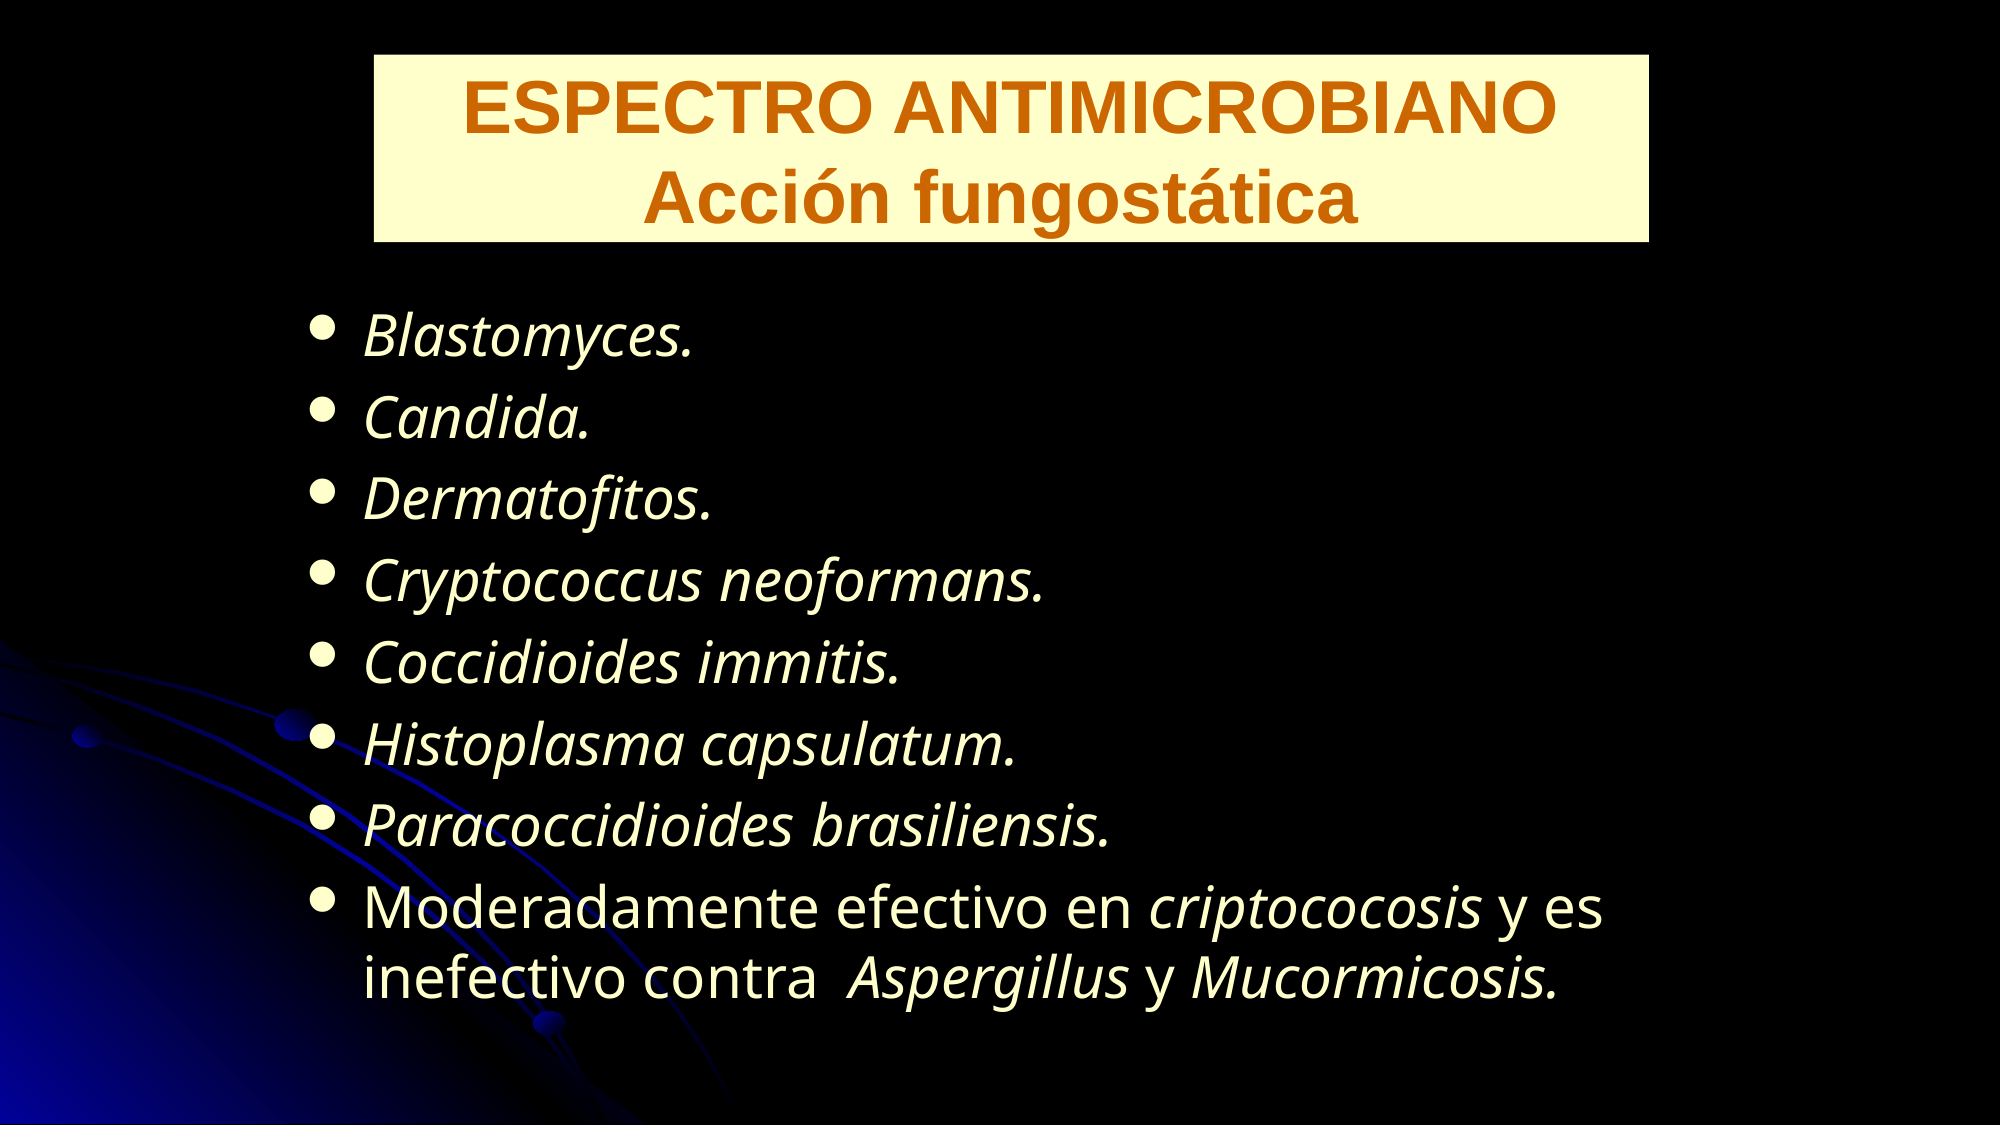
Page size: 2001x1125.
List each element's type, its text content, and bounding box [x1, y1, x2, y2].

list Blastomyces. Candida. Dermatofitos. Cryptococcus neoformans. Coccidioides immitis. Histoplasma capsulatum. Paracoccidioides brasiliensis. Moderadamente efectivo en criptococosis y es inefectivo contra Aspergillus y Mucormicosis. [290, 290, 1710, 1095]
title ESPECTRO ANTIMICROBIANO Acción fungostática [373, 54, 1650, 243]
